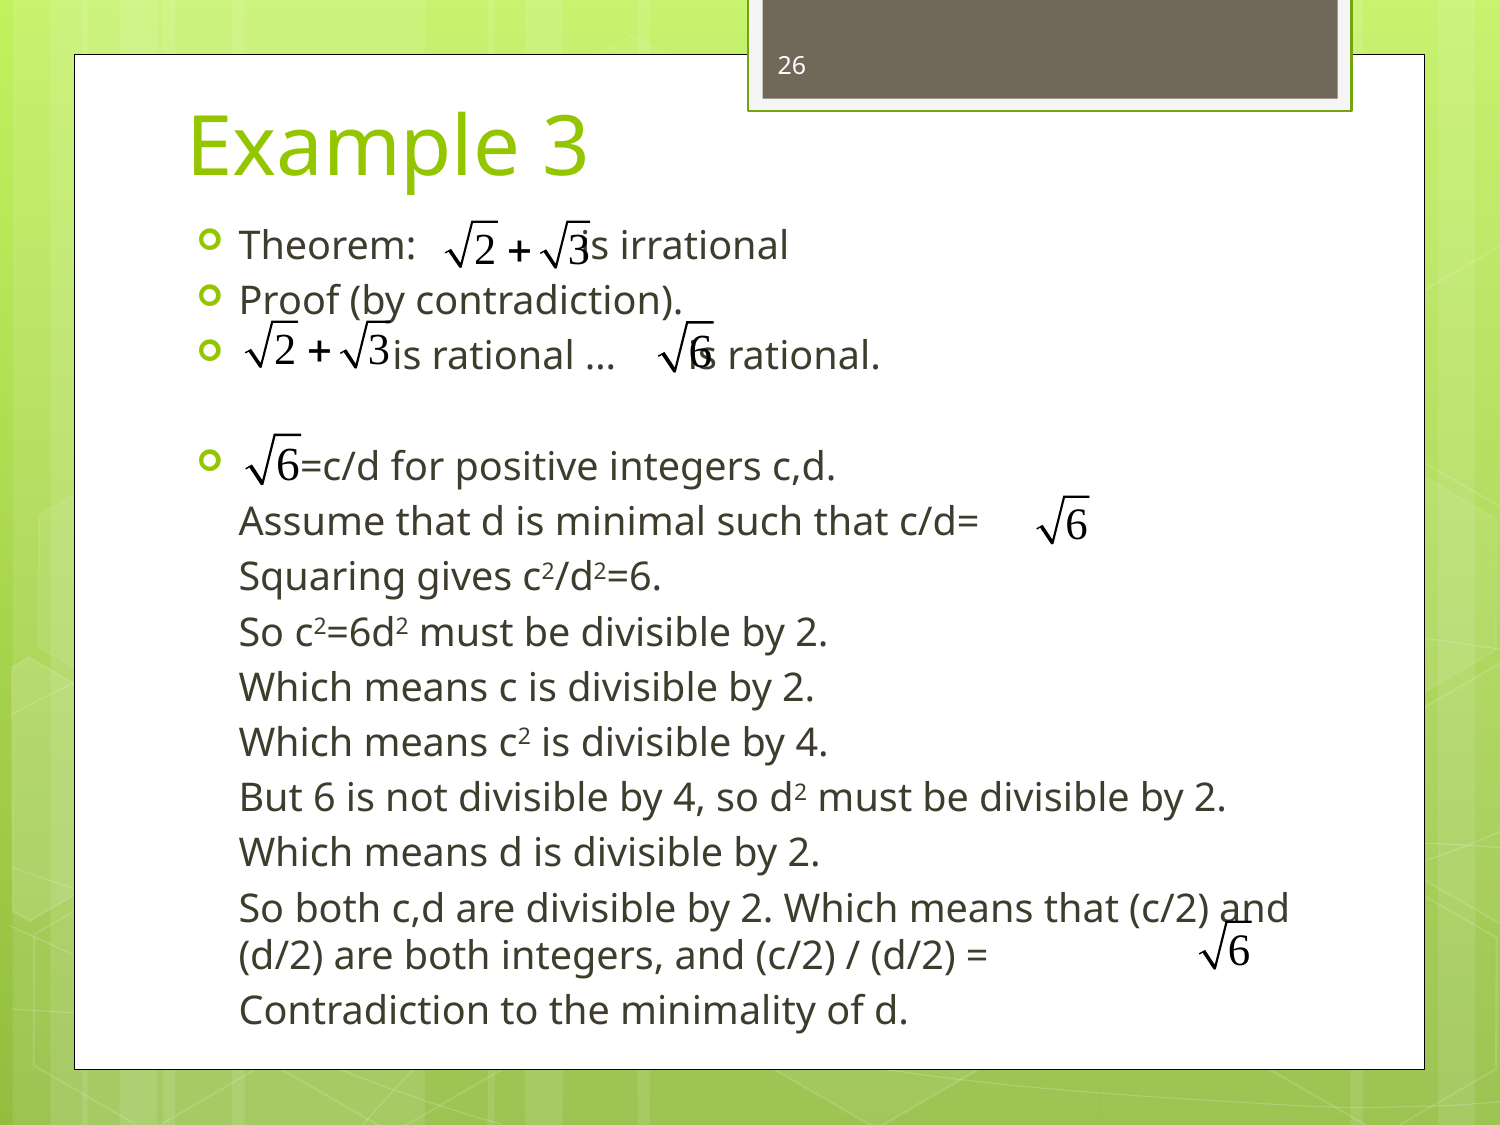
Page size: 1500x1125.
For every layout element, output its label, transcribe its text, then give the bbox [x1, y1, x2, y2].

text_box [1191, 912, 1263, 981]
slide_number 26 [762, 36, 982, 97]
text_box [649, 312, 726, 385]
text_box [437, 212, 601, 280]
title Example 3 [171, 12, 1324, 200]
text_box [1028, 487, 1101, 556]
list Theorem: is irrational Proof (by contradiction). is rational … is rational. =c/d for positive integers c,d. Assume that d is minimal such that c/d= Squaring gives c2/d2=6. So c2=6d2 must be divisible by 2. Which means c is divisible by 2. Which means c2 is divisible by 4. But 6 is not divisible by 4, so d2 must be divisible by 2. Which means d is divisible by 2. So both c,d are divisible by 2. Which means that (c/2) and (d/2) are both integers, and (c/2) / (d/2) = Contradiction to the minimality of d. [171, 212, 1375, 1050]
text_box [237, 424, 313, 497]
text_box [237, 312, 401, 380]
